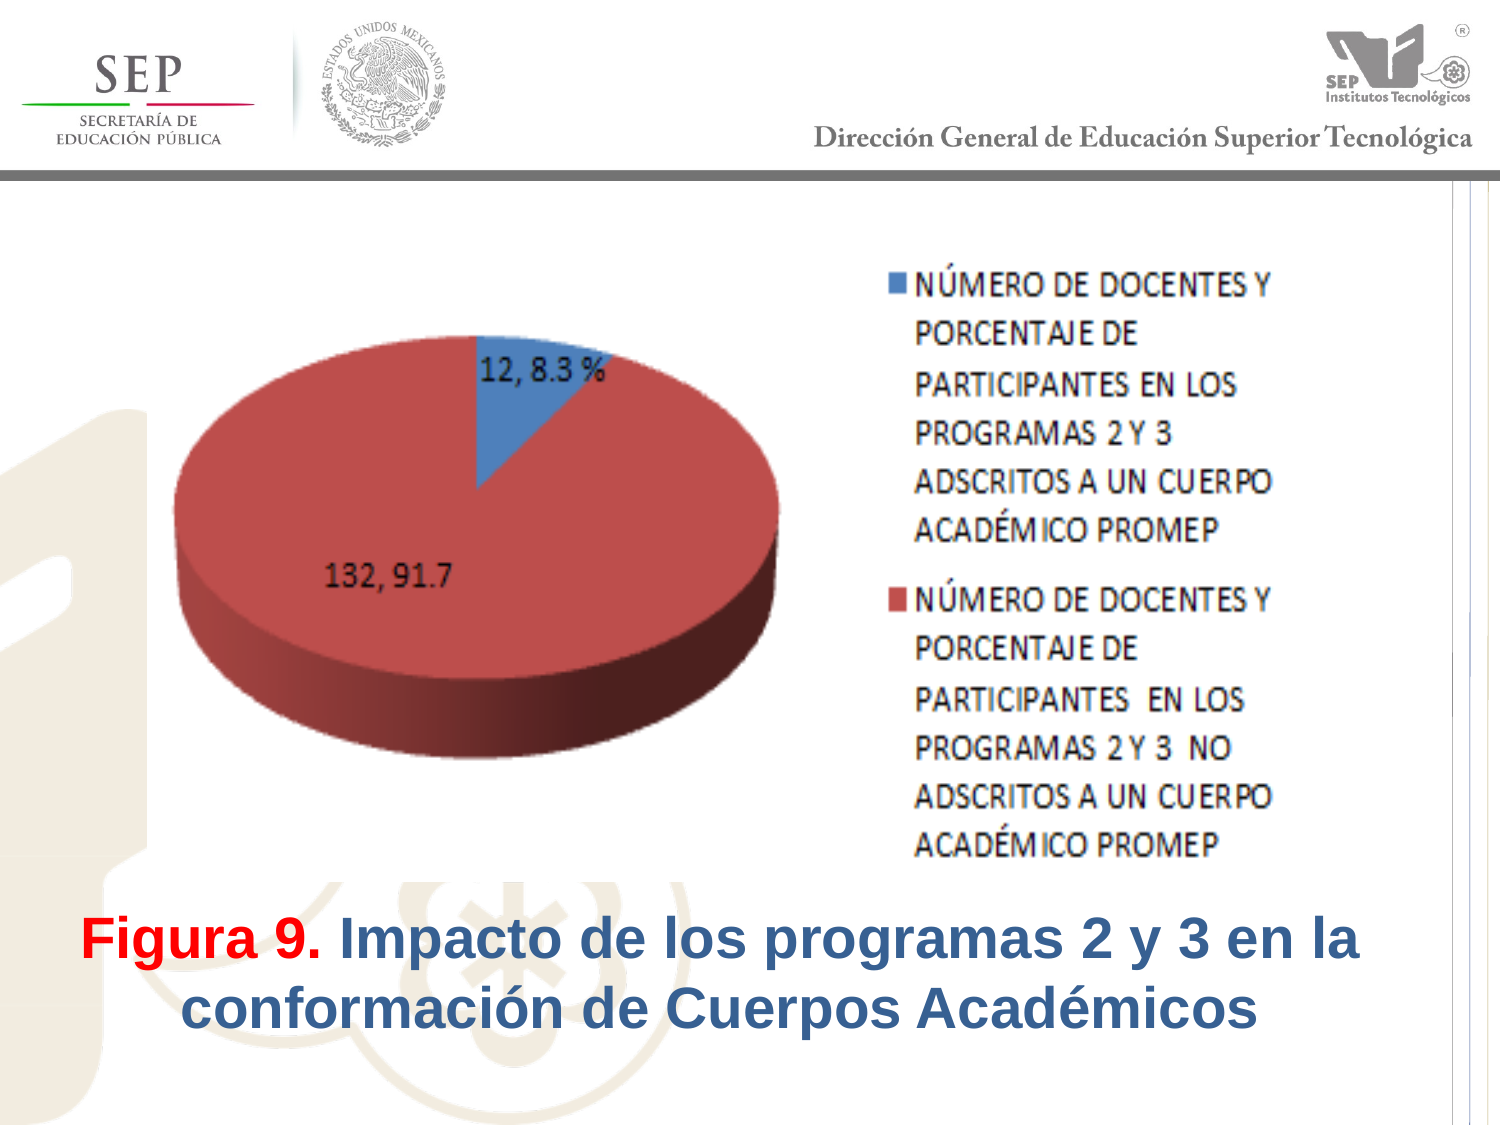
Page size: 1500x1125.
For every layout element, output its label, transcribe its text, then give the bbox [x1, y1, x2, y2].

picture [0, 243, 1294, 1125]
subtitle Figura 9. Impacto de los programas 2 y 3 en la conformación de Cuerpos Académicos [5, 893, 1436, 1125]
picture [0, 0, 1500, 181]
